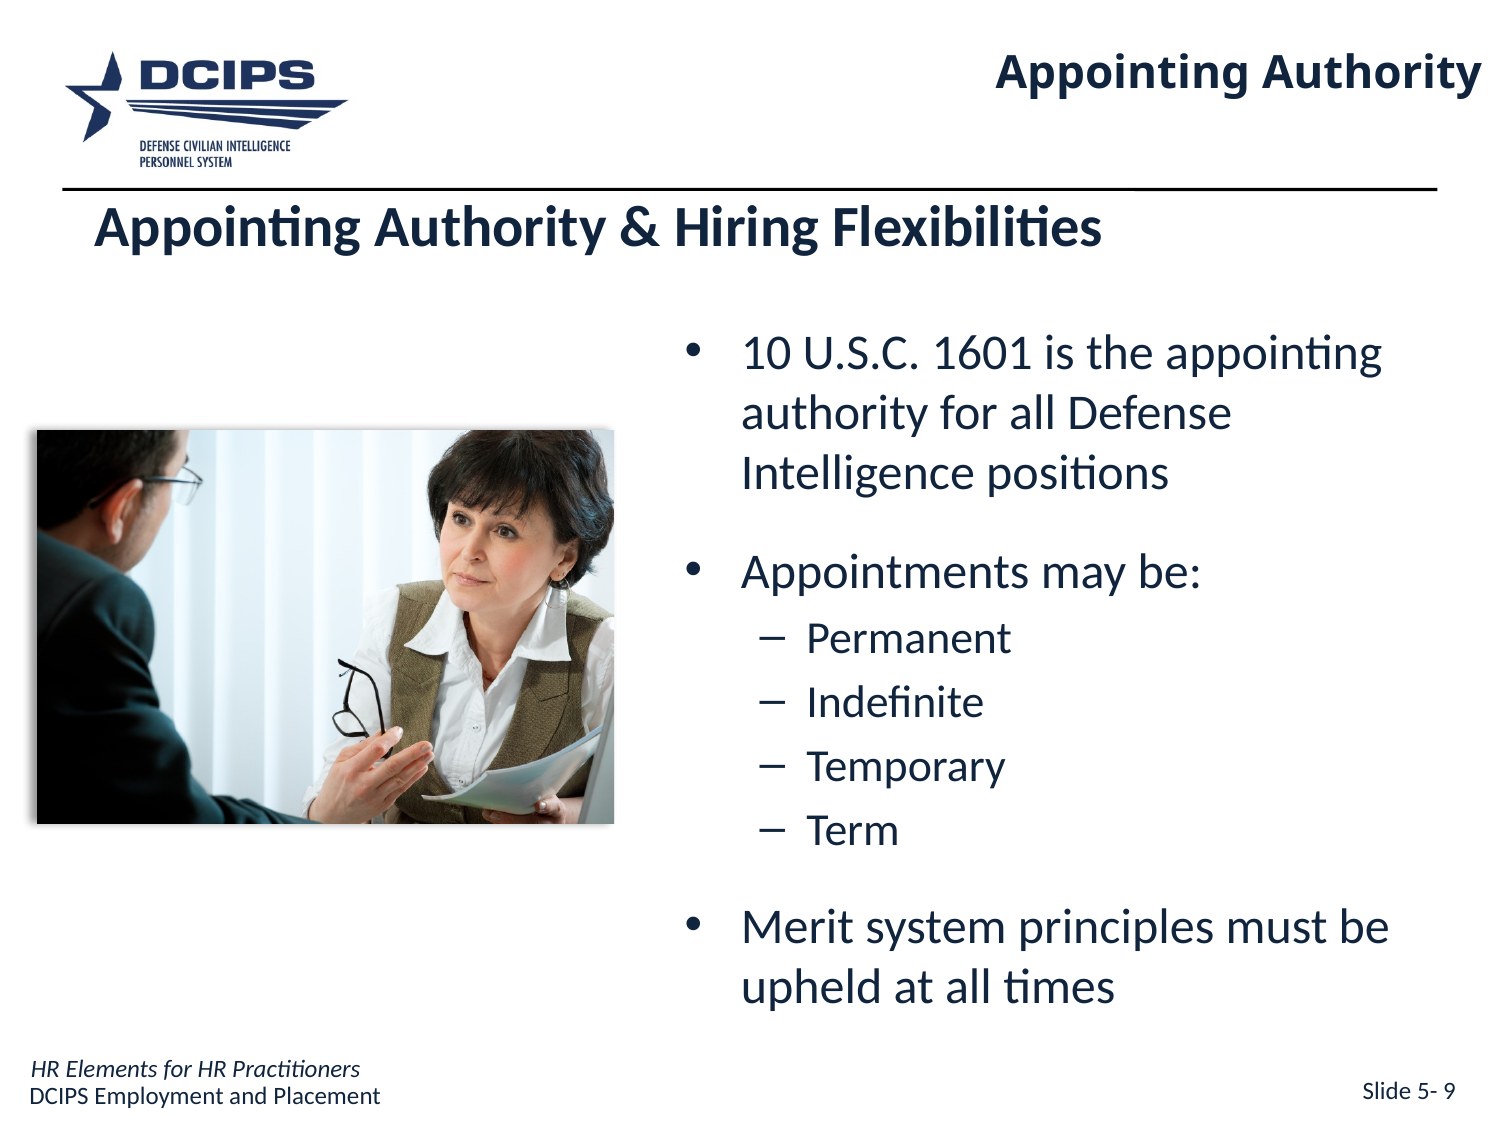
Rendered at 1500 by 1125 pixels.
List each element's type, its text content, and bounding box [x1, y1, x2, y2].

picture [36, 430, 615, 825]
picture [37, 37, 388, 184]
text_box Slide 5- 9 [1347, 1067, 1497, 1113]
text_box DCIPS Employment and Placement [14, 1071, 419, 1117]
text_box Appointing Authority [675, 35, 1497, 106]
list 10 U.S.C. 1601 is the appointing authority for all Defense Intelligence positions Appointments may be: Permanent Indefinite Temporary Term Merit system principles must be upheld at all times [669, 311, 1423, 1023]
list Appointing Authority & Hiring Flexibilities [79, 161, 1154, 267]
